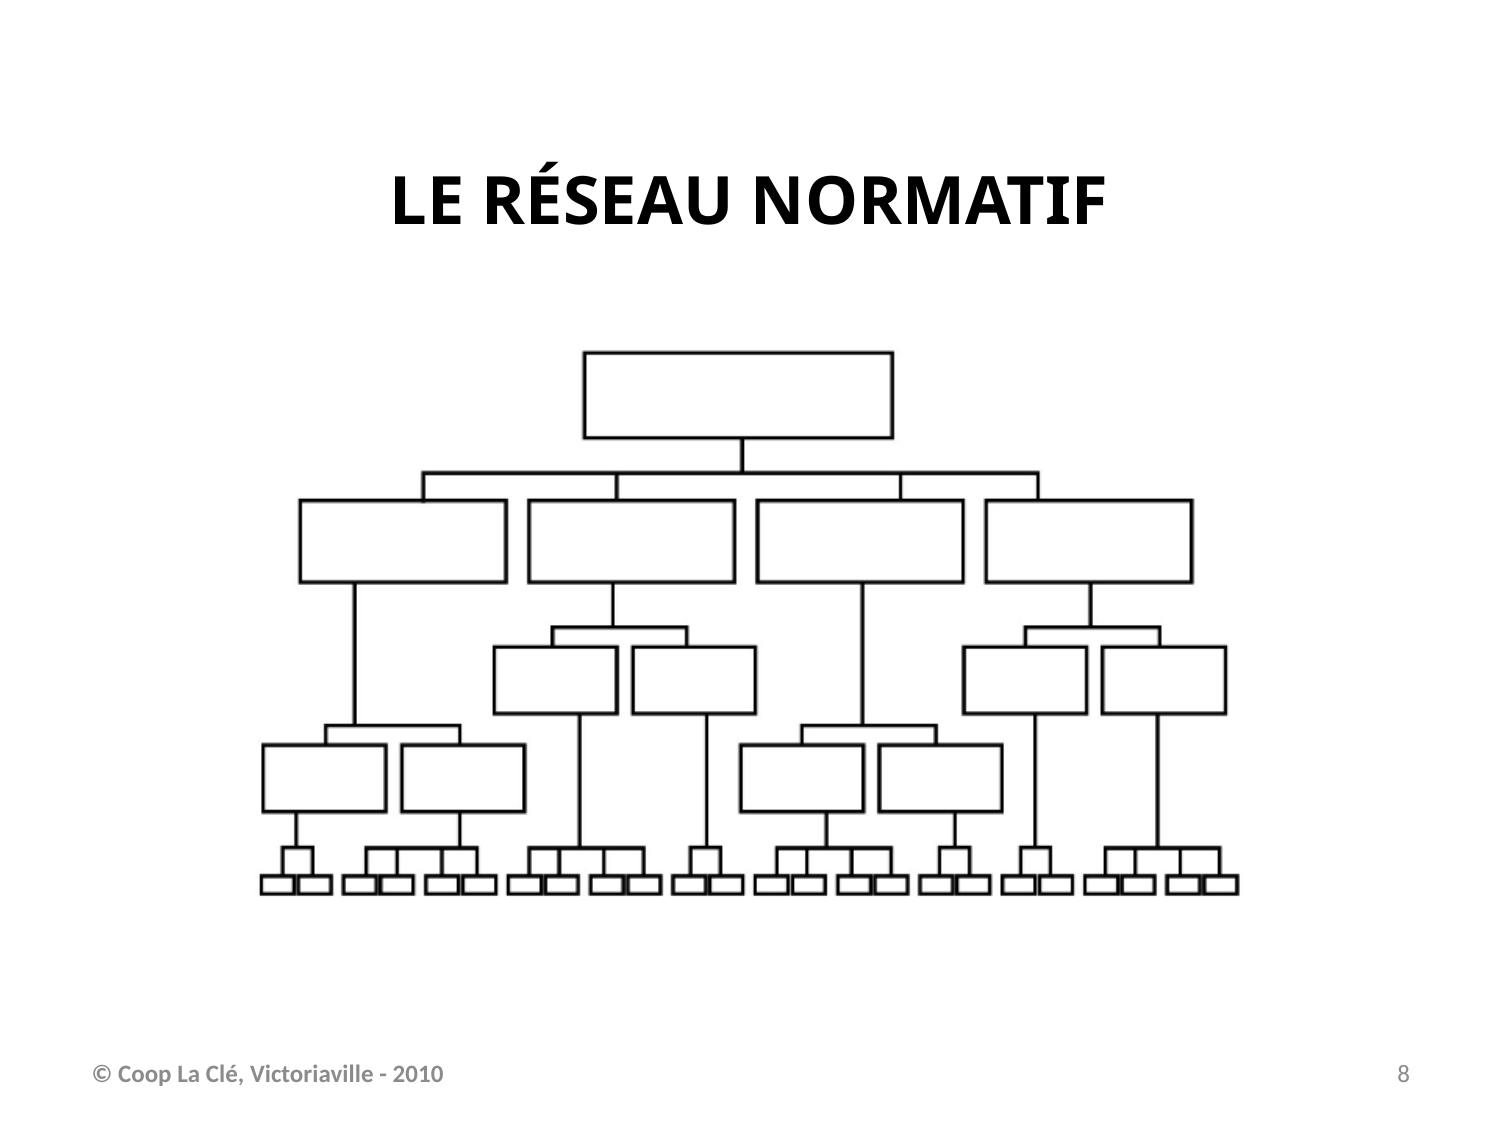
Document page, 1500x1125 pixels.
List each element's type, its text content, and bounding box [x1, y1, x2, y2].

text_box LE RÉSEAU NORMATIF [224, 150, 1274, 339]
footer © Coop La Clé, Victoriaville - 2010 [76, 1042, 552, 1103]
picture [247, 343, 1252, 906]
slide_number 8 [1074, 1042, 1425, 1103]
